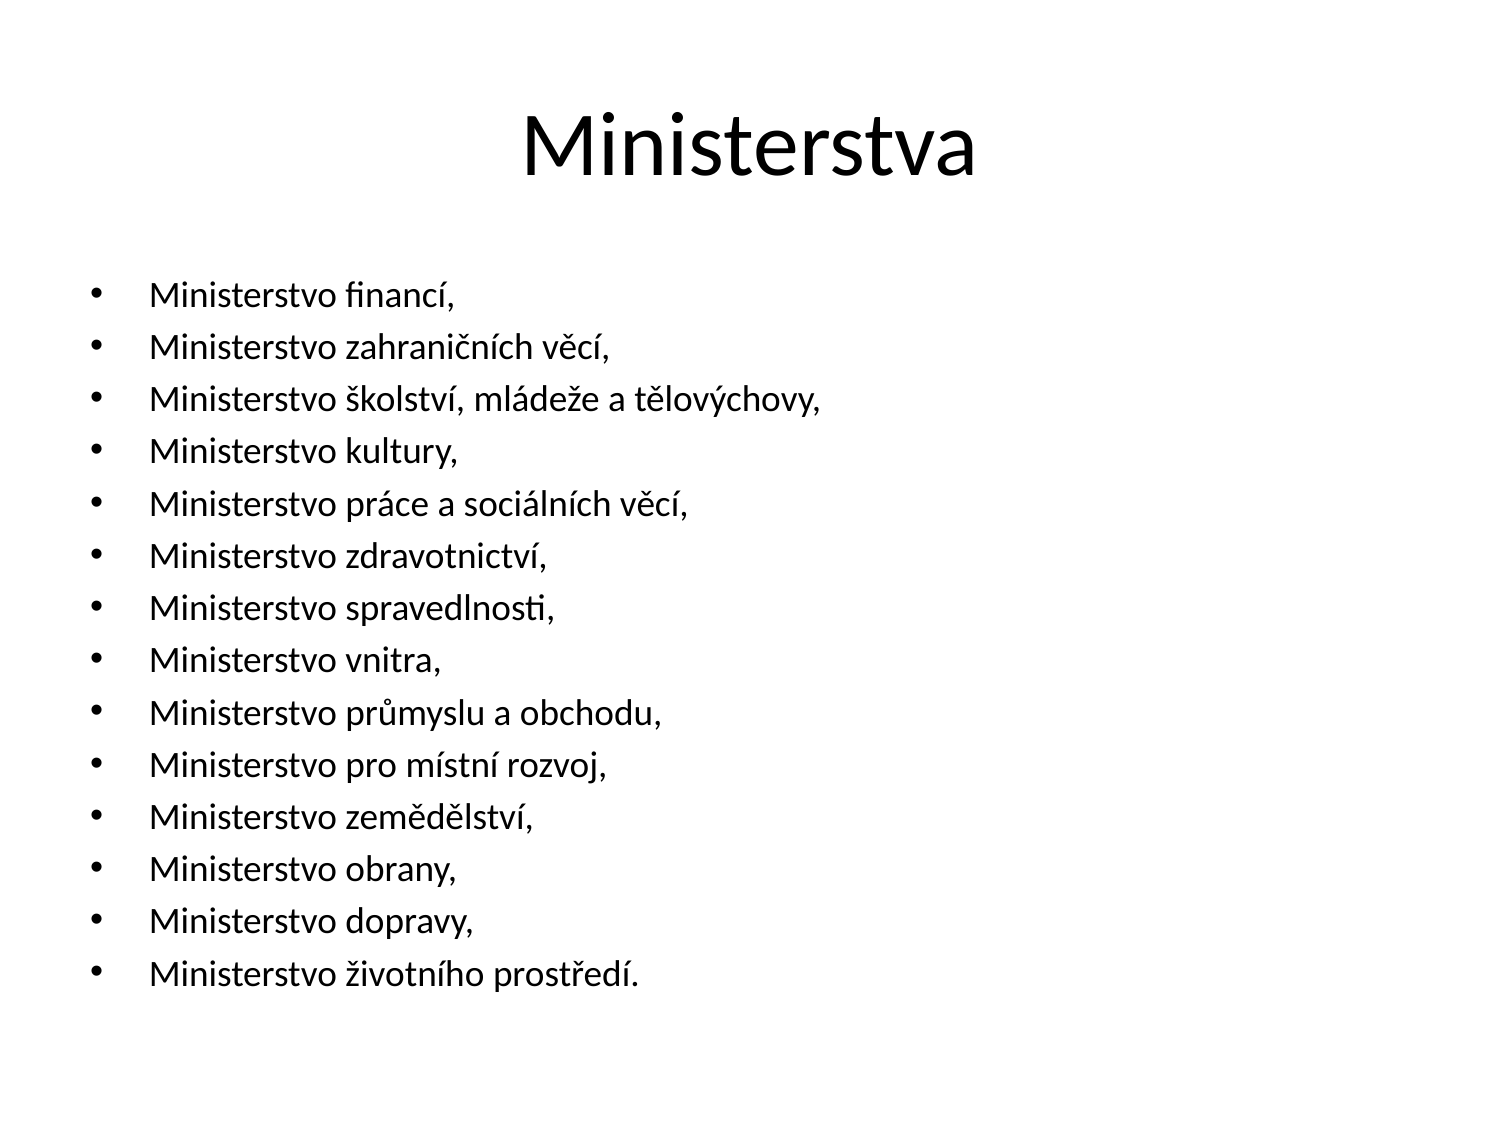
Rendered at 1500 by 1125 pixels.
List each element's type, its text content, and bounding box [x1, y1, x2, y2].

list Ministerstvo financí, Ministerstvo zahraničních věcí, Ministerstvo školství, mládeže a tělovýchovy, Ministerstvo kultury, Ministerstvo práce a sociálních věcí, Ministerstvo zdravotnictví, Ministerstvo spravedlnosti, Ministerstvo vnitra, Ministerstvo průmyslu a obchodu, Ministerstvo pro místní rozvoj, Ministerstvo zemědělství, Ministerstvo obrany, Ministerstvo dopravy, Ministerstvo životního prostředí. [75, 262, 1425, 1005]
title Ministerstva [75, 45, 1425, 233]
